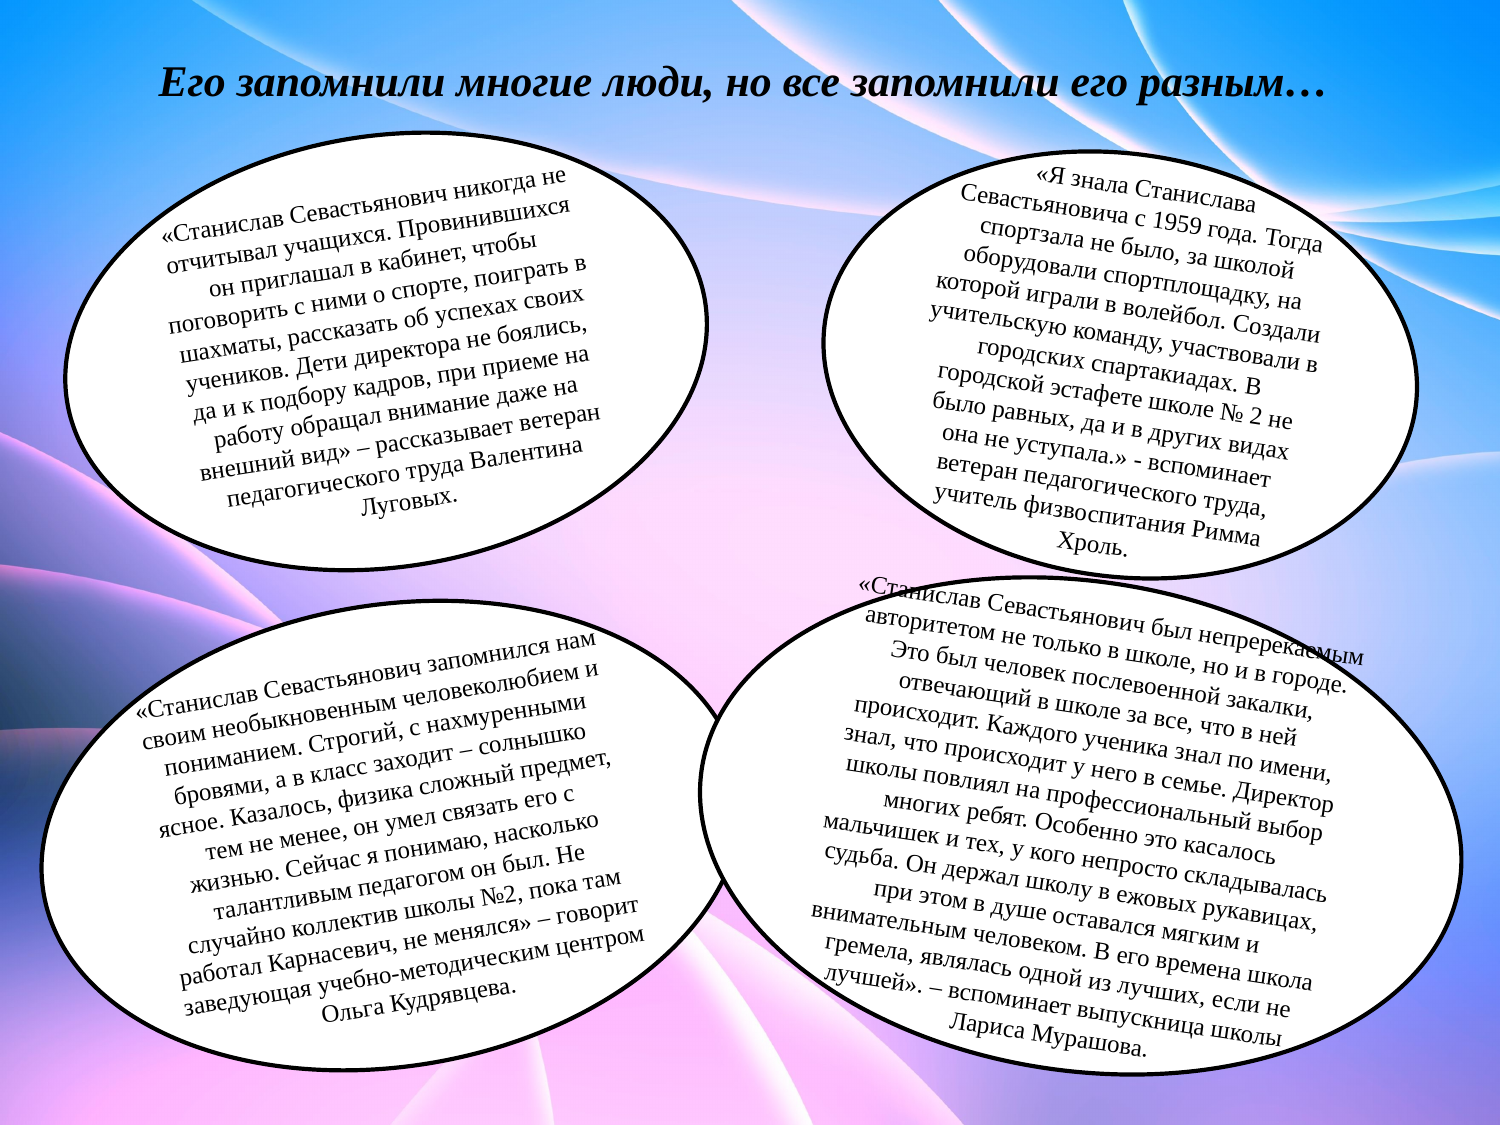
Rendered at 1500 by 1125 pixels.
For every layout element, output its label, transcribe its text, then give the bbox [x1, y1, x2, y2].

text_box «Станислав Севастьянович был непререкаемым авторитетом не только в школе, но и в городе. Это был человек послевоенной закалки, отвечающий в школе за все, что в ней происходит. Каждого ученика знал по имени, знал, что происходит у него в семье. Директор школы повлиял на профессиональный выбор многих ребят. Особенно это касалось мальчишек и тех, у кого непросто складывалась судьба. Он держал школу в ежовых рукавицах, при этом в душе оставался мягким и внимательным человеком. В его времена школа гремела, являлась одной из лучших, если не лучшей». – вспоминает выпускница школы Лариса Мурашова. [697, 575, 1464, 1077]
title Его запомнили многие люди, но все запомнили его разным… [29, 45, 1459, 114]
picture [0, 0, 1500, 1125]
text_box «Я знала Станислава Севастьяновича с 1959 года. Тогда спортзала не было, за школой оборудовали спортплощадку, на которой играли в волейбол. Создали учительскую команду, участвовали в городских спартакиадах. В городской эстафете школе № 2 не было равных, да и в других видах она не уступала.» - вспоминает ветеран педагогического труда, учитель физвоспитания Римма Хроль. [821, 149, 1420, 581]
text_box «Станислав Севастьянович запомнился нам своим необыкновенным человеколюбием и пониманием. Строгий, с нахмуренными бровями, а в класс заходит – солнышко ясное. Казалось, физика сложный предмет, тем не менее, он умел связать его с жизнью. Сейчас я понимаю, насколько талантливым педагогом он был. Не случайно коллектив школы №2, пока там работал Карнасевич, не менялся» – говорит заведующая учебно-методическим центром Ольга Кудрявцева. [39, 598, 724, 1073]
text_box «Станислав Севастьянович никогда не отчитывал учащихся. Провинившихся он приглашал в кабинет, чтобы поговорить с ними о спорте, поиграть в шахматы, рассказать об успехах своих учеников. Дети директора не боялись, да и к подбору кадров, при приеме на работу обращал внимание даже на внешний вид» – рассказывает ветеран педагогического труда Валентина Луговых. [63, 130, 709, 573]
